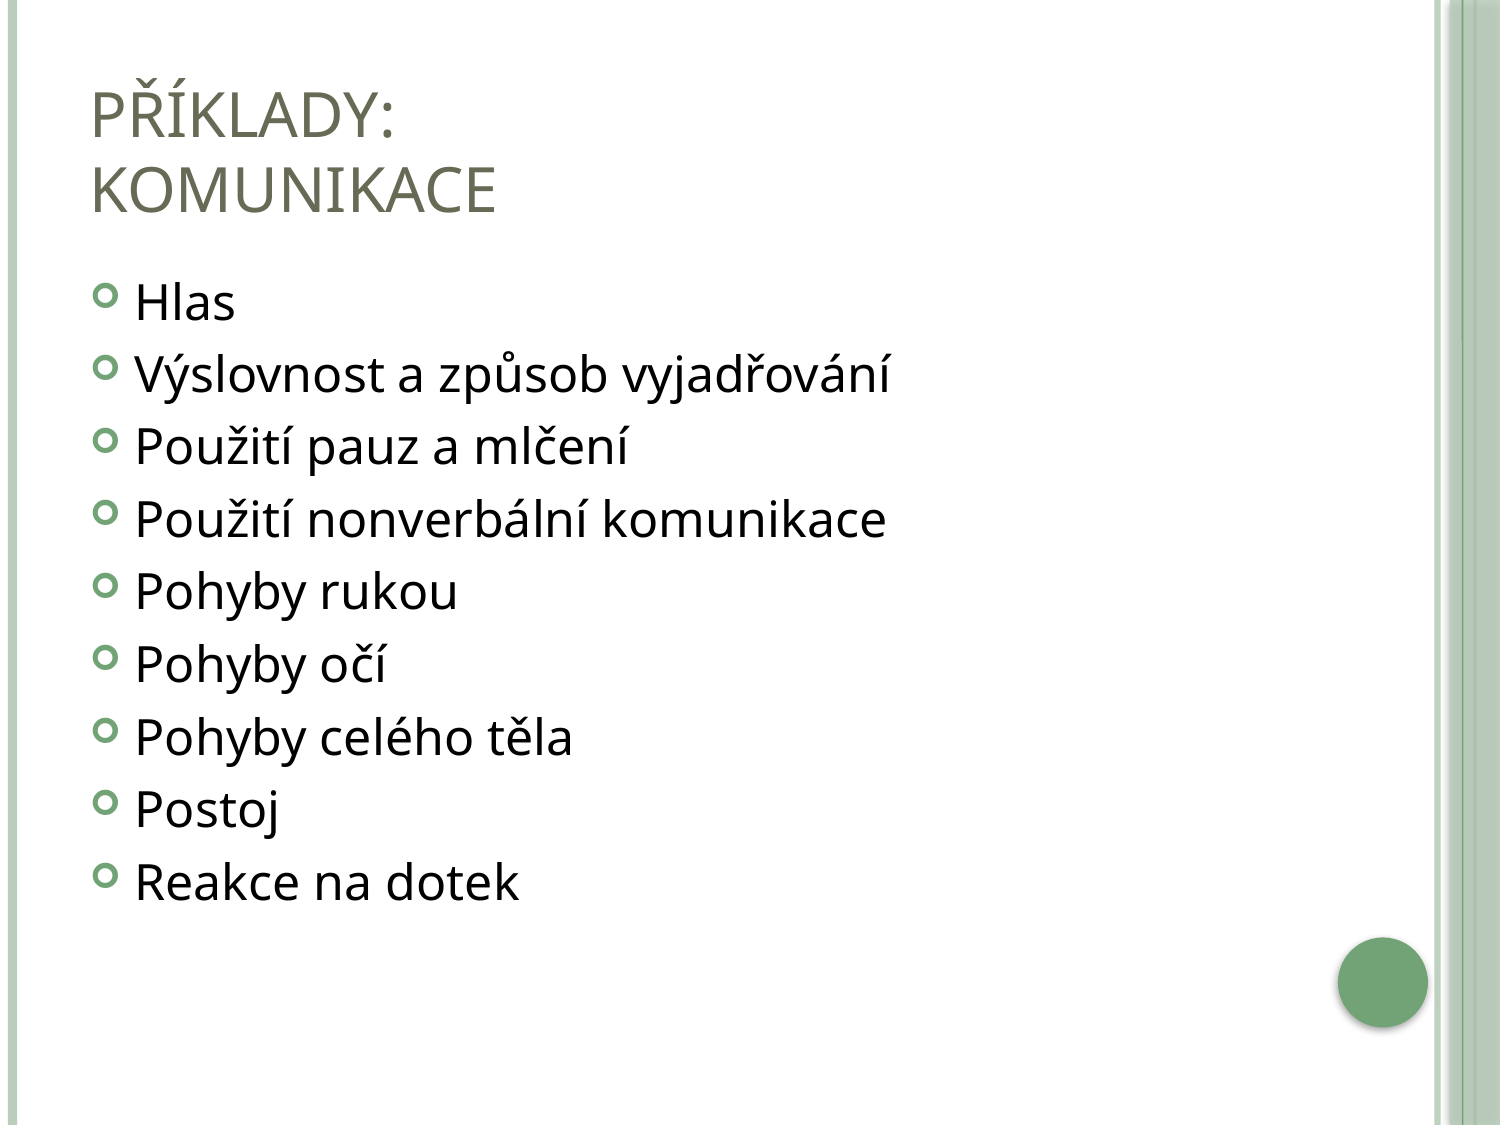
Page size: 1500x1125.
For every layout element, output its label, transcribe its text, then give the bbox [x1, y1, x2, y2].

list Hlas Výslovnost a způsob vyjadřování Použití pauz a mlčení Použití nonverbální komunikace Pohyby rukou Pohyby očí Pohyby celého těla Postoj Reakce na dotek [75, 262, 1300, 1062]
title Příklady: komunikace [75, 45, 1300, 233]
